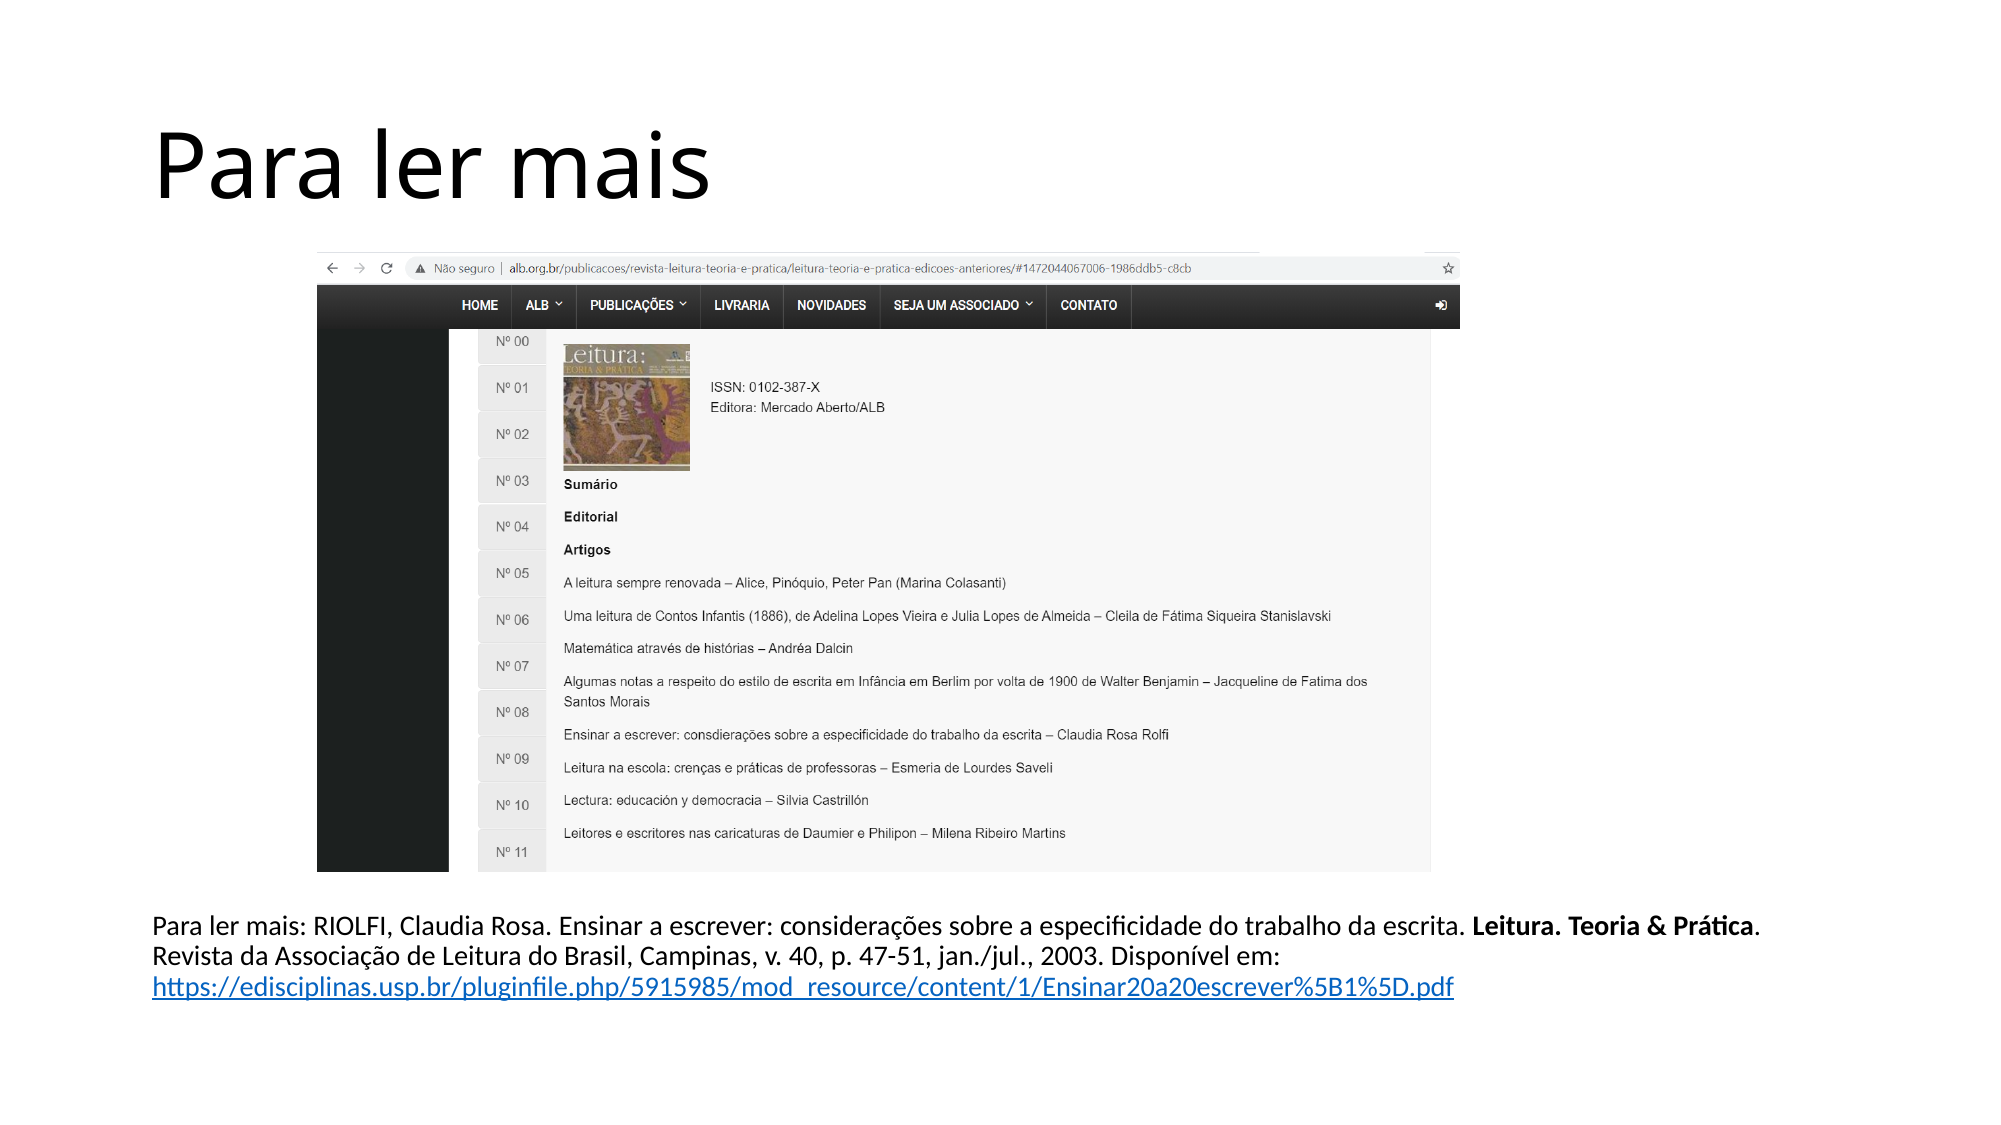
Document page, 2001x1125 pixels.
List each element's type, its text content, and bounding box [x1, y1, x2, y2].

list Para ler mais: RIOLFI, Claudia Rosa. Ensinar a escrever: considerações sobre a especificidade do trabalho da escrita. Leitura. Teoria & Prática. Revista da Associação de Leitura do Brasil, Campinas, v. 40, p. 47-51, jan./jul., 2003. Disponível em: https://edisciplinas.usp.br/pluginfile.php/5915985/mod_resource/content/1/Ensinar20a20escrever%5B1%5D.pdf [137, 299, 1863, 1014]
picture [317, 252, 1460, 872]
title Para ler mais [137, 59, 1863, 278]
